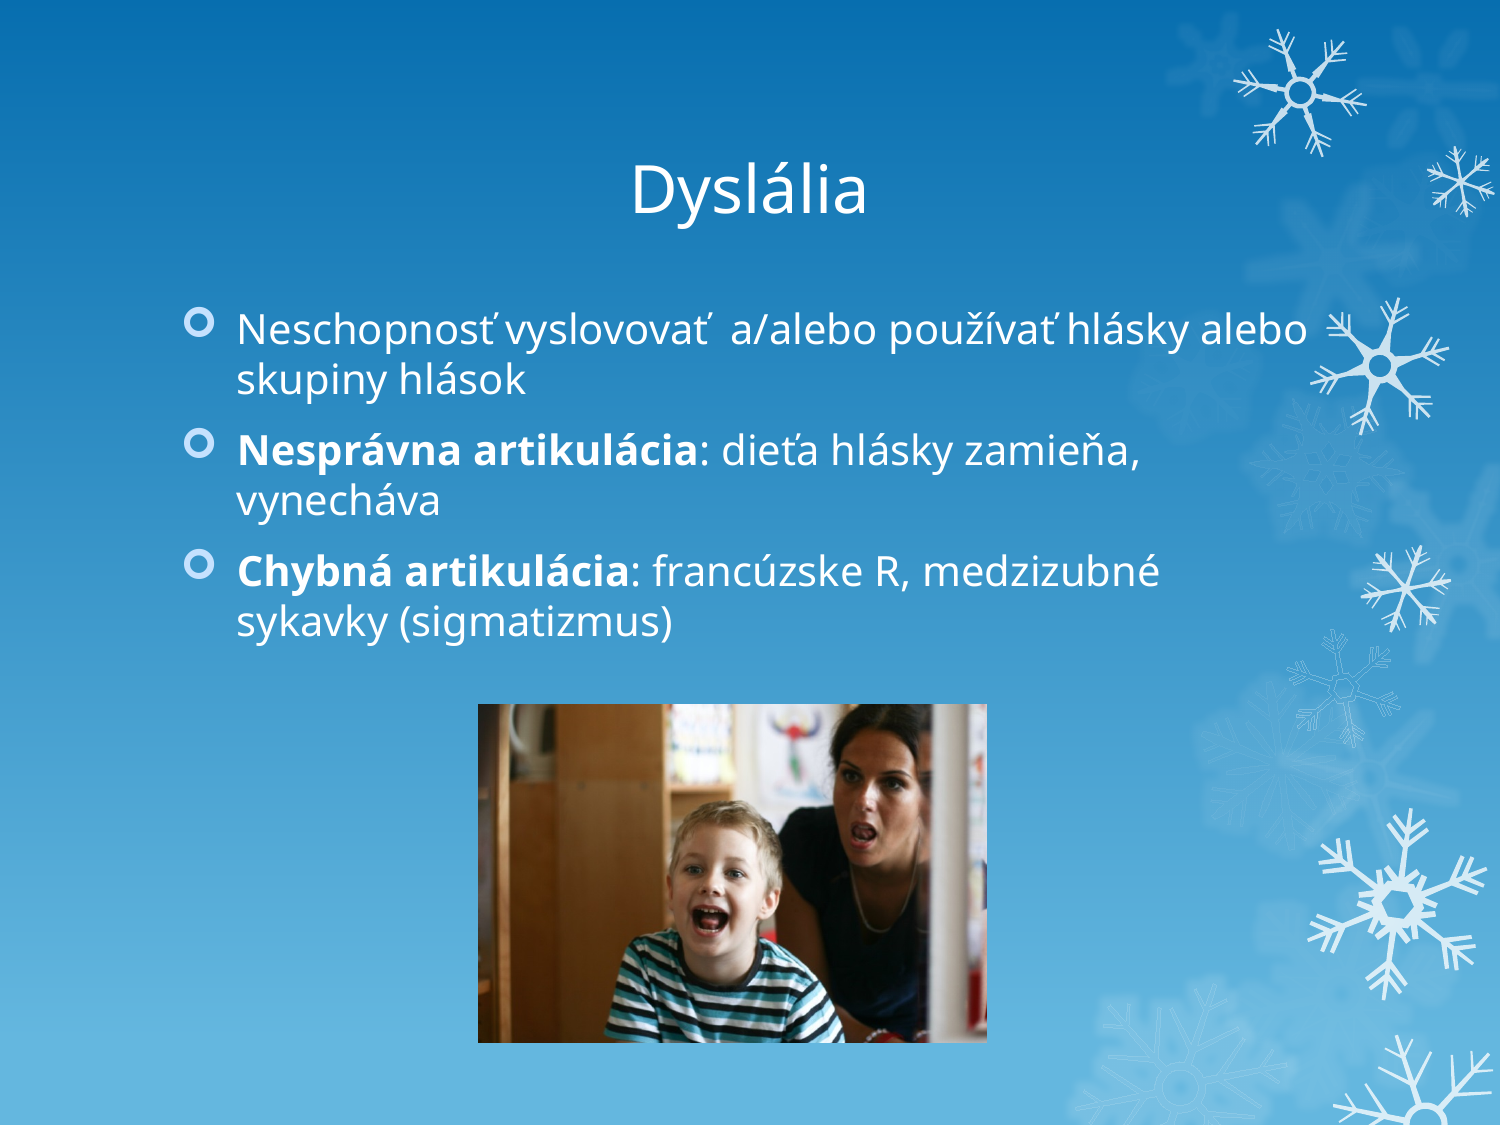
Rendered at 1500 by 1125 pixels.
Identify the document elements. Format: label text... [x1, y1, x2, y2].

picture [477, 703, 987, 1043]
list Neschopnosť vyslovovať a/alebo používať hlásky alebo skupiny hlások Nesprávna artikulácia: dieťa hlásky zamieňa, vynecháva Chybná artikulácia: francúzske R, medzizubné sykavky (sigmatizmus) [165, 0, 1335, 1125]
